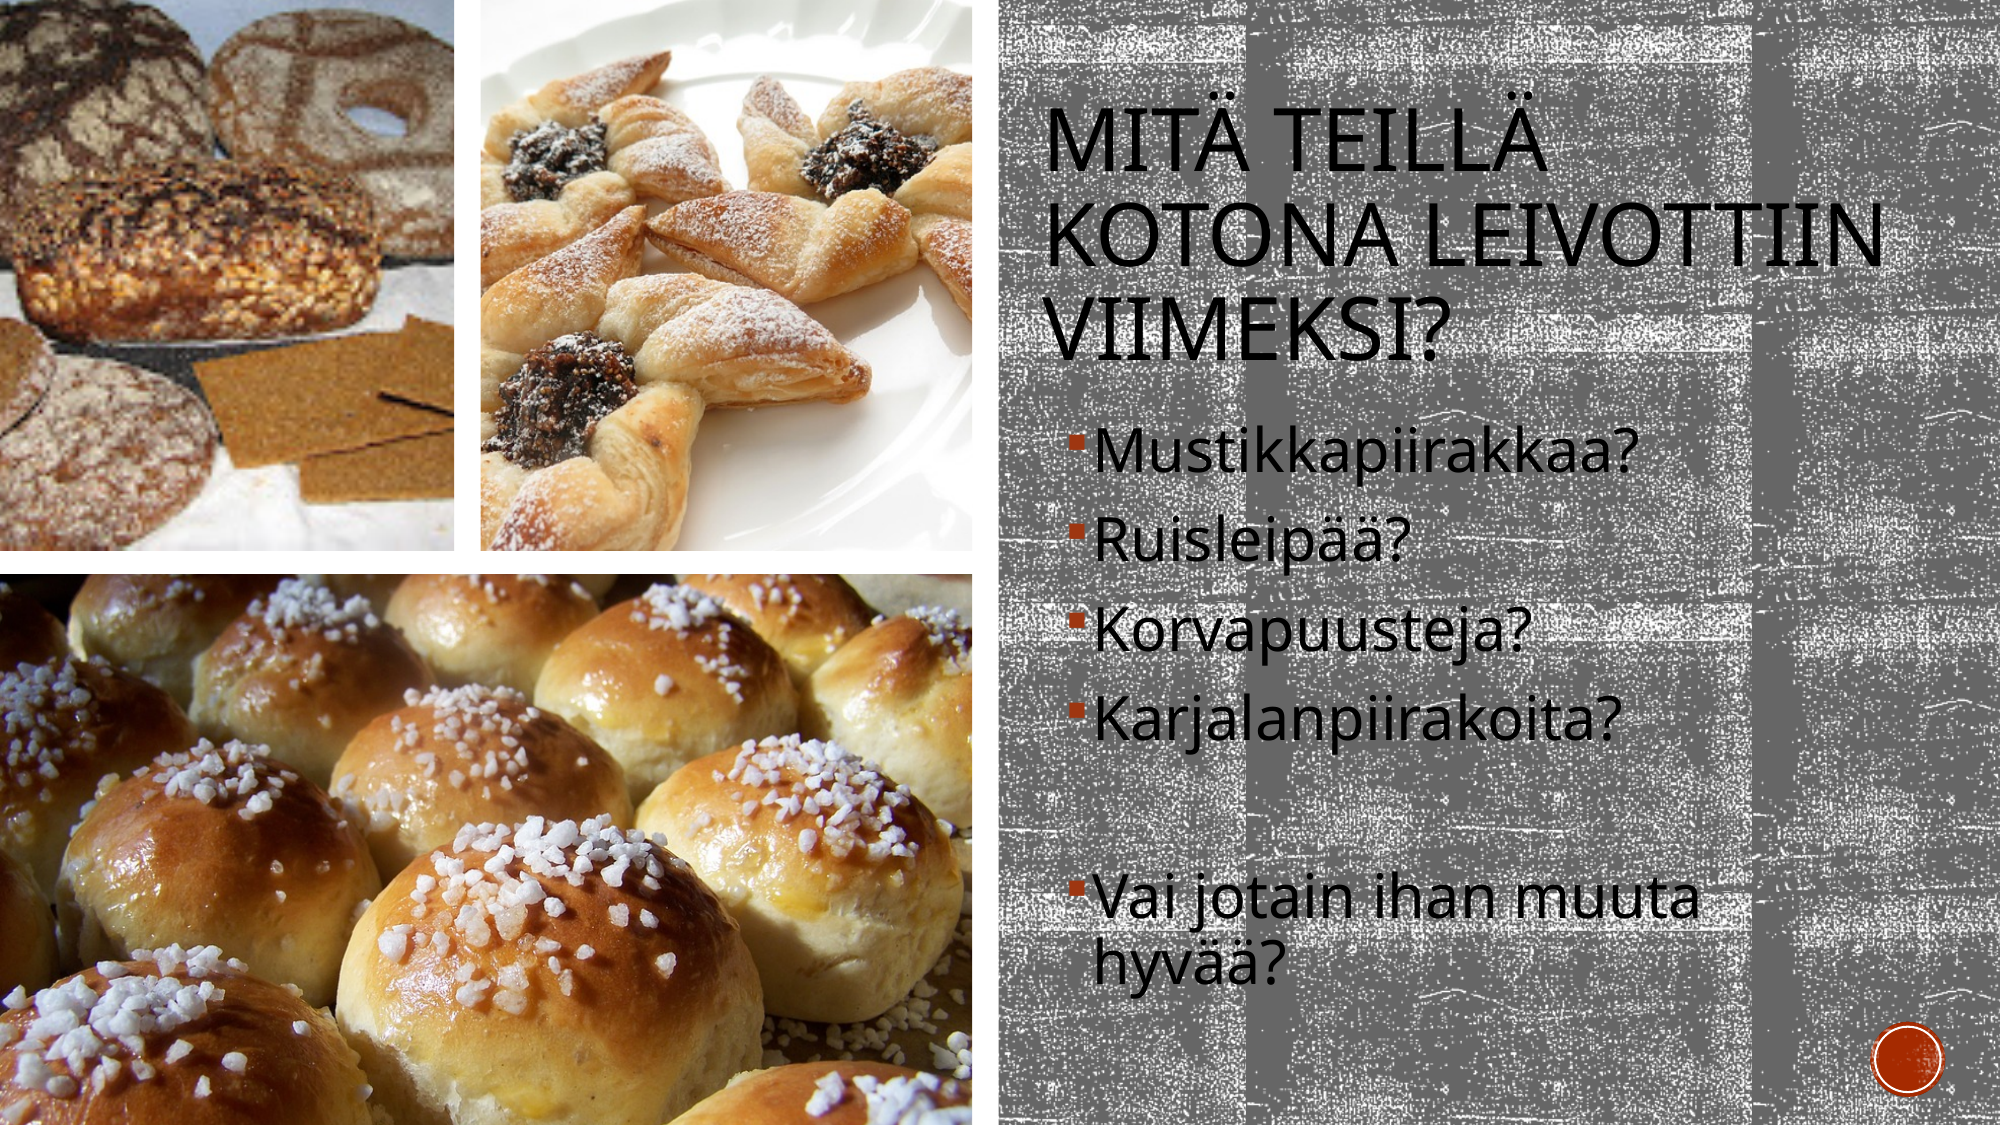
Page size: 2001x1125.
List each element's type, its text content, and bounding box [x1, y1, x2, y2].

picture [480, 0, 973, 551]
list Mustikkapiirakkaa? Ruisleipää? Korvapuusteja? Karjalanpiirakoita? Vai jotain ihan muuta hyvää? [1050, 348, 1920, 1013]
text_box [1872, 1024, 1943, 1095]
title MITÄ TEILLÄ KOTONA LEIVOTTIIN VIIMEKSI? [1027, 79, 1920, 396]
text_box [997, 0, 2000, 1125]
picture [0, 0, 455, 551]
picture [0, 574, 973, 1125]
